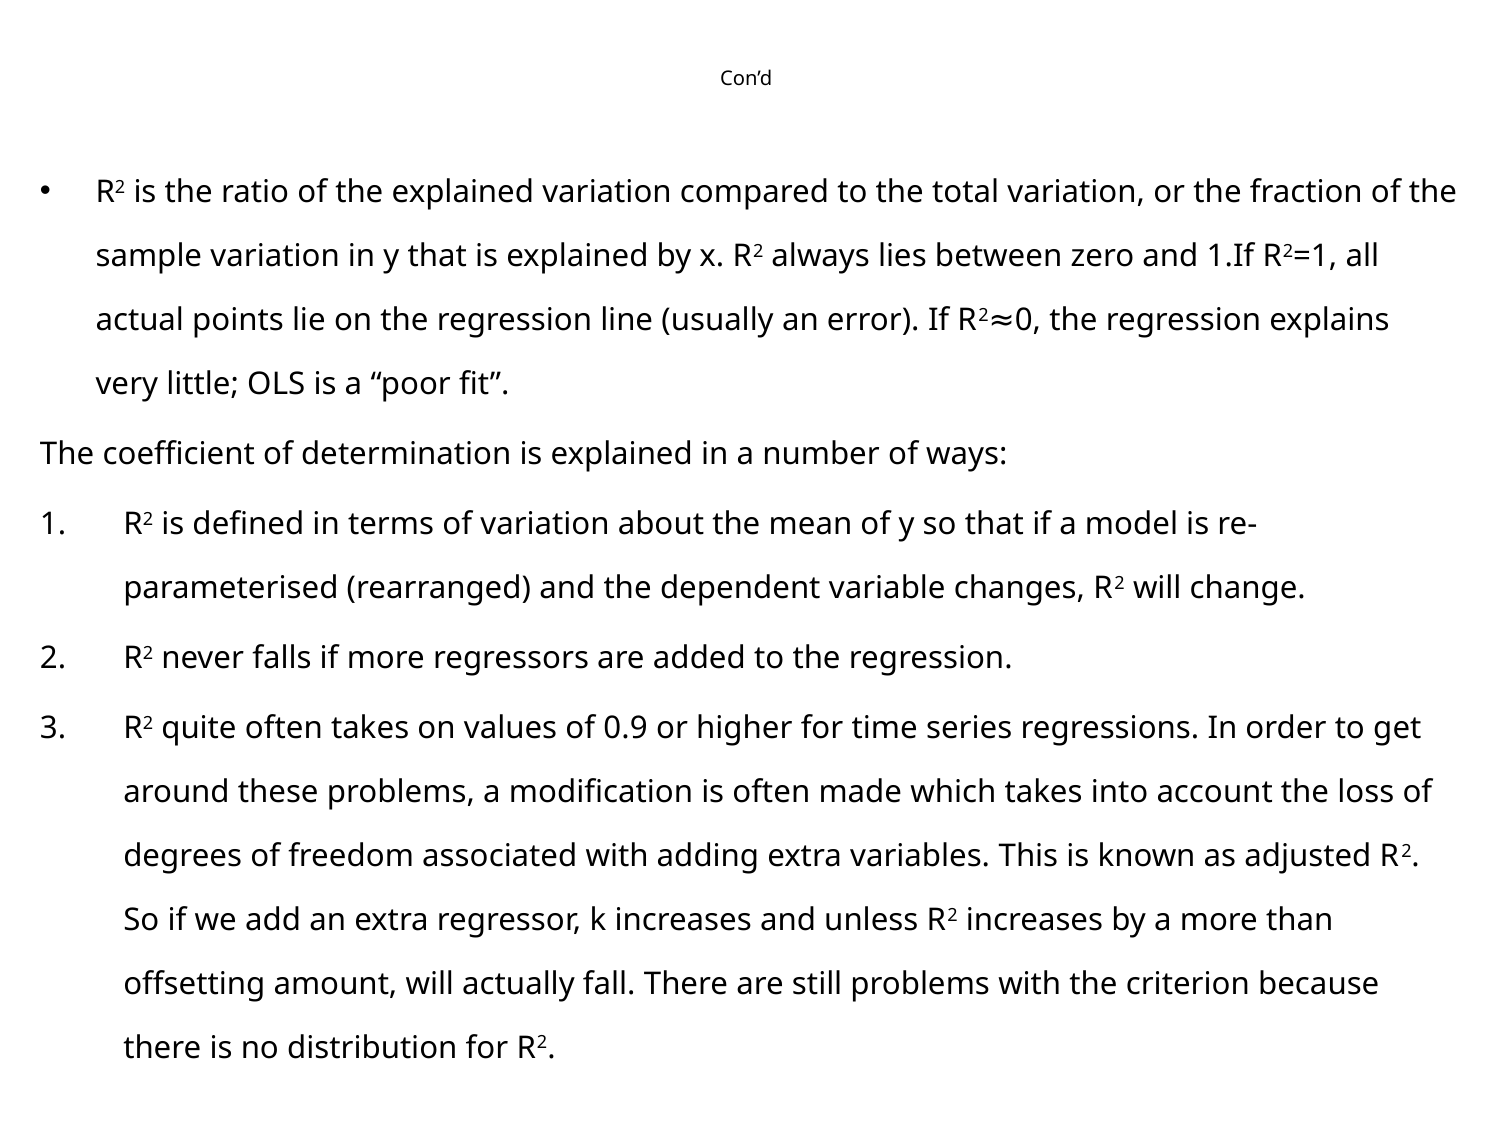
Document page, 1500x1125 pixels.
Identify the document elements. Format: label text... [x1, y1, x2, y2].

list R2 is the ratio of the explained variation compared to the total variation, or the fraction of the sample variation in y that is explained by x. R2 always lies between zero and 1.If R2=1, all actual points lie on the regression line (usually an error). If R2≈0, the regression explains very little; OLS is a “poor fit”. The coefficient of determination is explained in a number of ways: R2 is defined in terms of variation about the mean of y so that if a model is re- parameterised (rearranged) and the dependent variable changes, R2 will change. R2 never falls if more regressors are added to the regression. R2 quite often takes on values of 0.9 or higher for time series regressions. In order to get around these problems, a modification is often made which takes into account the loss of degrees of freedom associated with adding extra variables. This is known as adjusted R2. So if we add an extra regressor, k increases and unless R2 increases by a more than offsetting amount, will actually fall. There are still problems with the criterion because there is no distribution for R2. [24, 137, 1475, 1100]
title Con’d [75, 45, 1425, 100]
